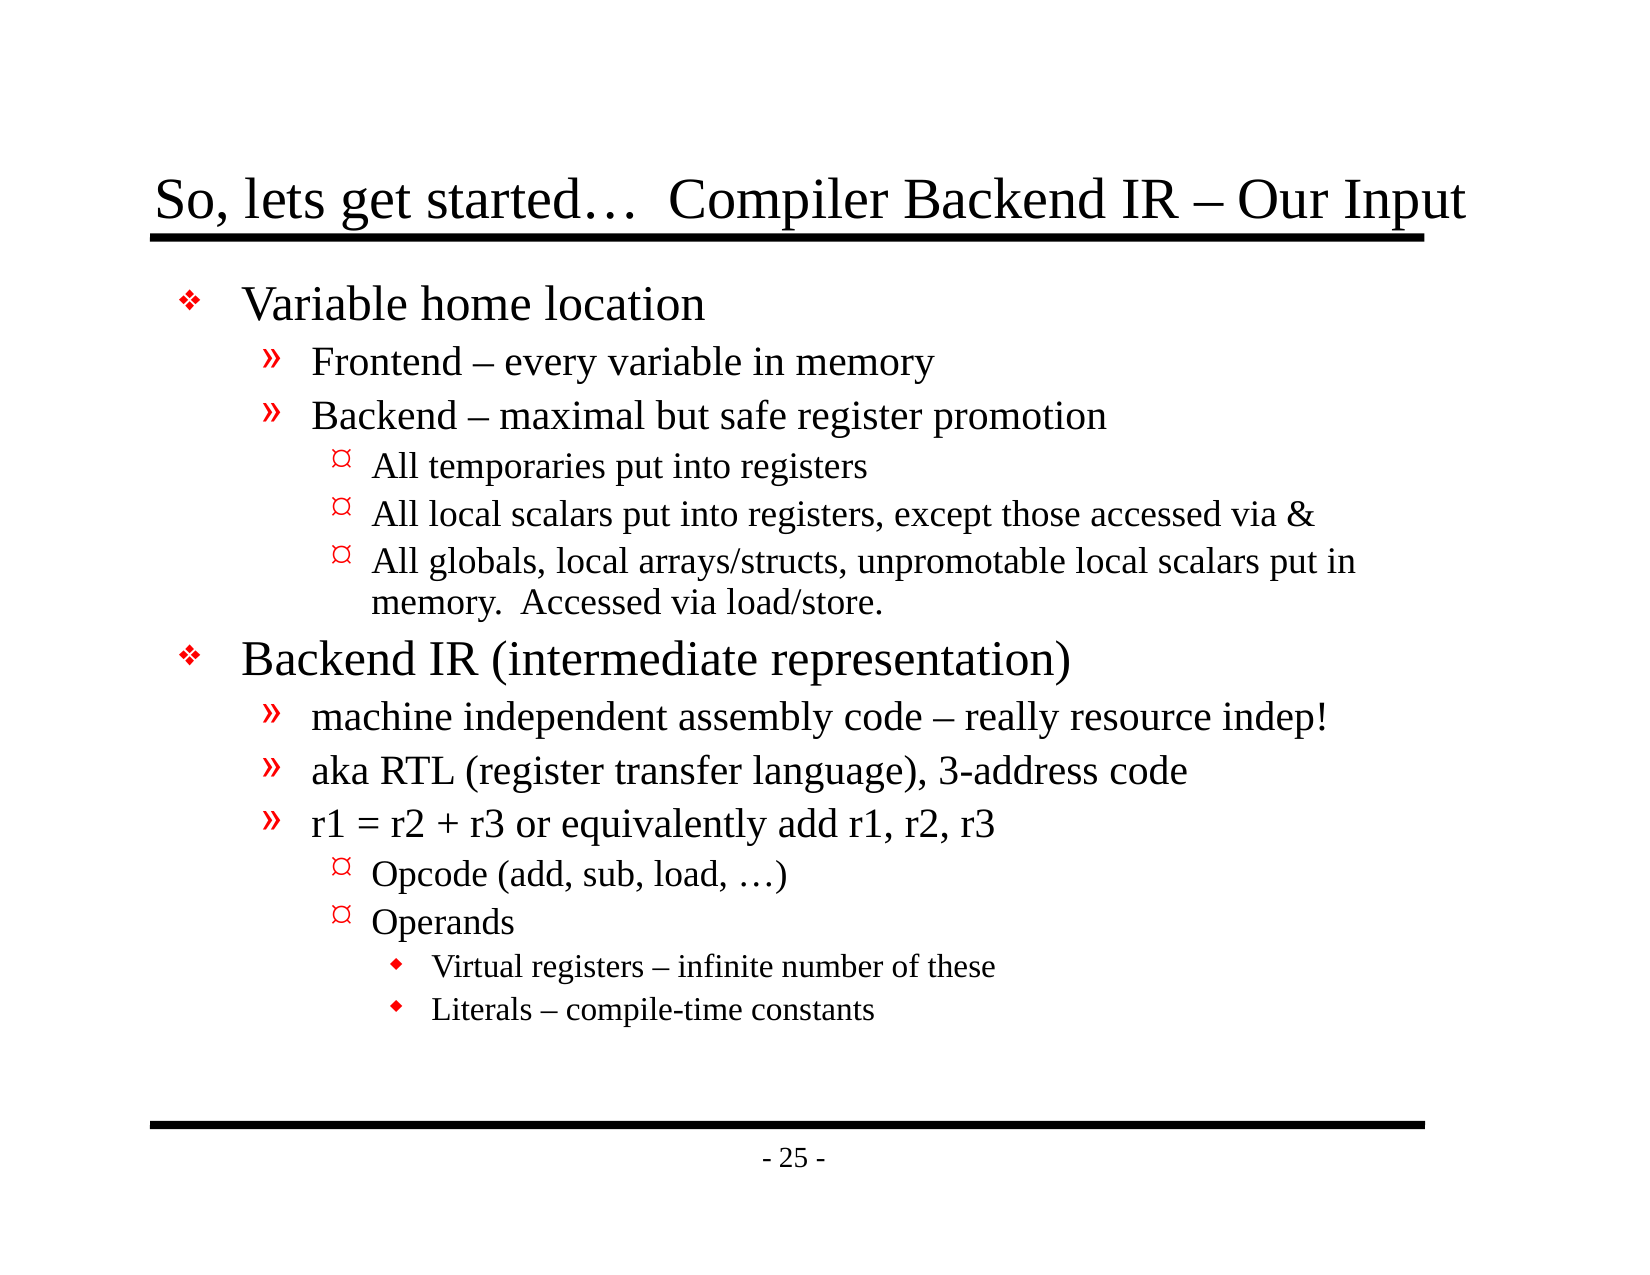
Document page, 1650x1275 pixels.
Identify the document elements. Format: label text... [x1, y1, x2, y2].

title So, lets get started… Compiler Backend IR – Our Input [137, 137, 1525, 238]
list Variable home location Frontend – every variable in memory Backend – maximal but safe register promotion All temporaries put into registers All local scalars put into registers, except those accessed via & All globals, local arrays/structs, unpromotable local scalars put in memory. Accessed via load/store. Backend IR (intermediate representation) machine independent assembly code – really resource indep! aka RTL (register transfer language), 3-address code r1 = r2 + r3 or equivalently add r1, r2, r3 Opcode (add, sub, load, …) Operands Virtual registers – infinite number of these Literals – compile-time constants [162, 269, 1425, 1125]
